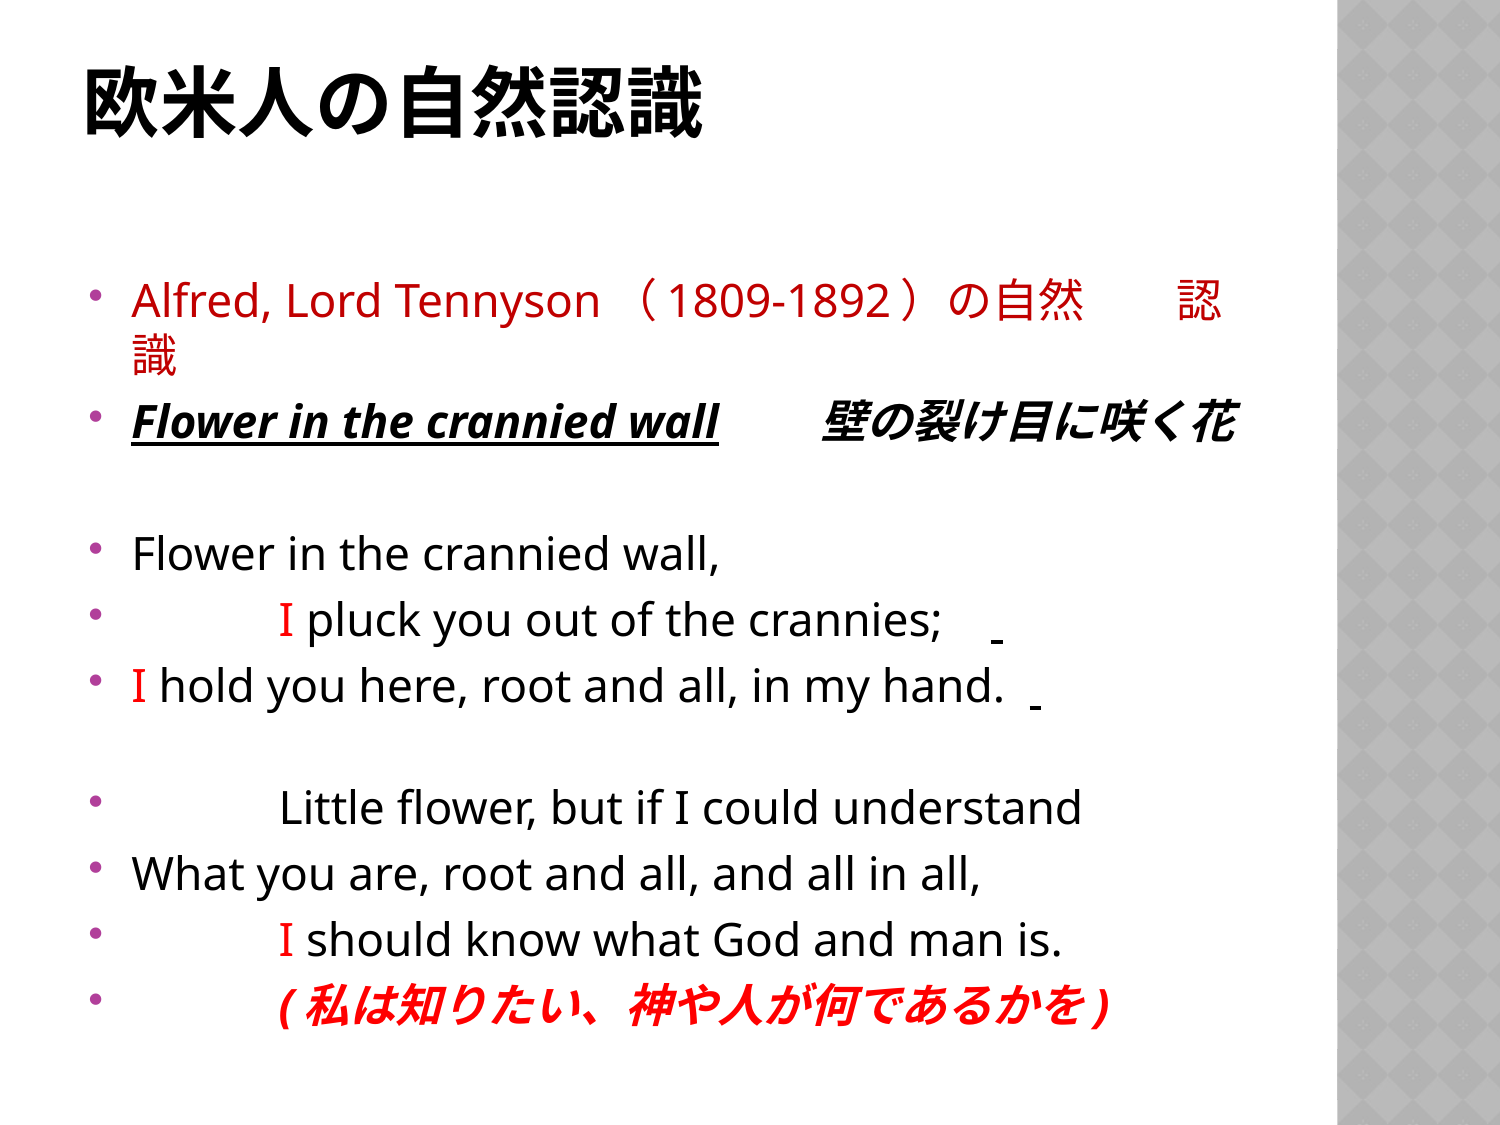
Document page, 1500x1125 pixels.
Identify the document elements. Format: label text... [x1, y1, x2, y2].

title 欧米人の自然認識 [75, 52, 1263, 240]
list Alfred, Lord Tennyson（1809-1892）の自然 認識 Flower in the crannied wall 壁の裂け目に咲く花 Flower in the crannied wall, I pluck you out of the crannies; I hold you here, root and all, in my hand. Little flower, but if I could understand What you are, root and all, and all in all, I should know what God and man is. (私は知りたい、神や人が何であるかを) [74, 263, 1263, 1060]
